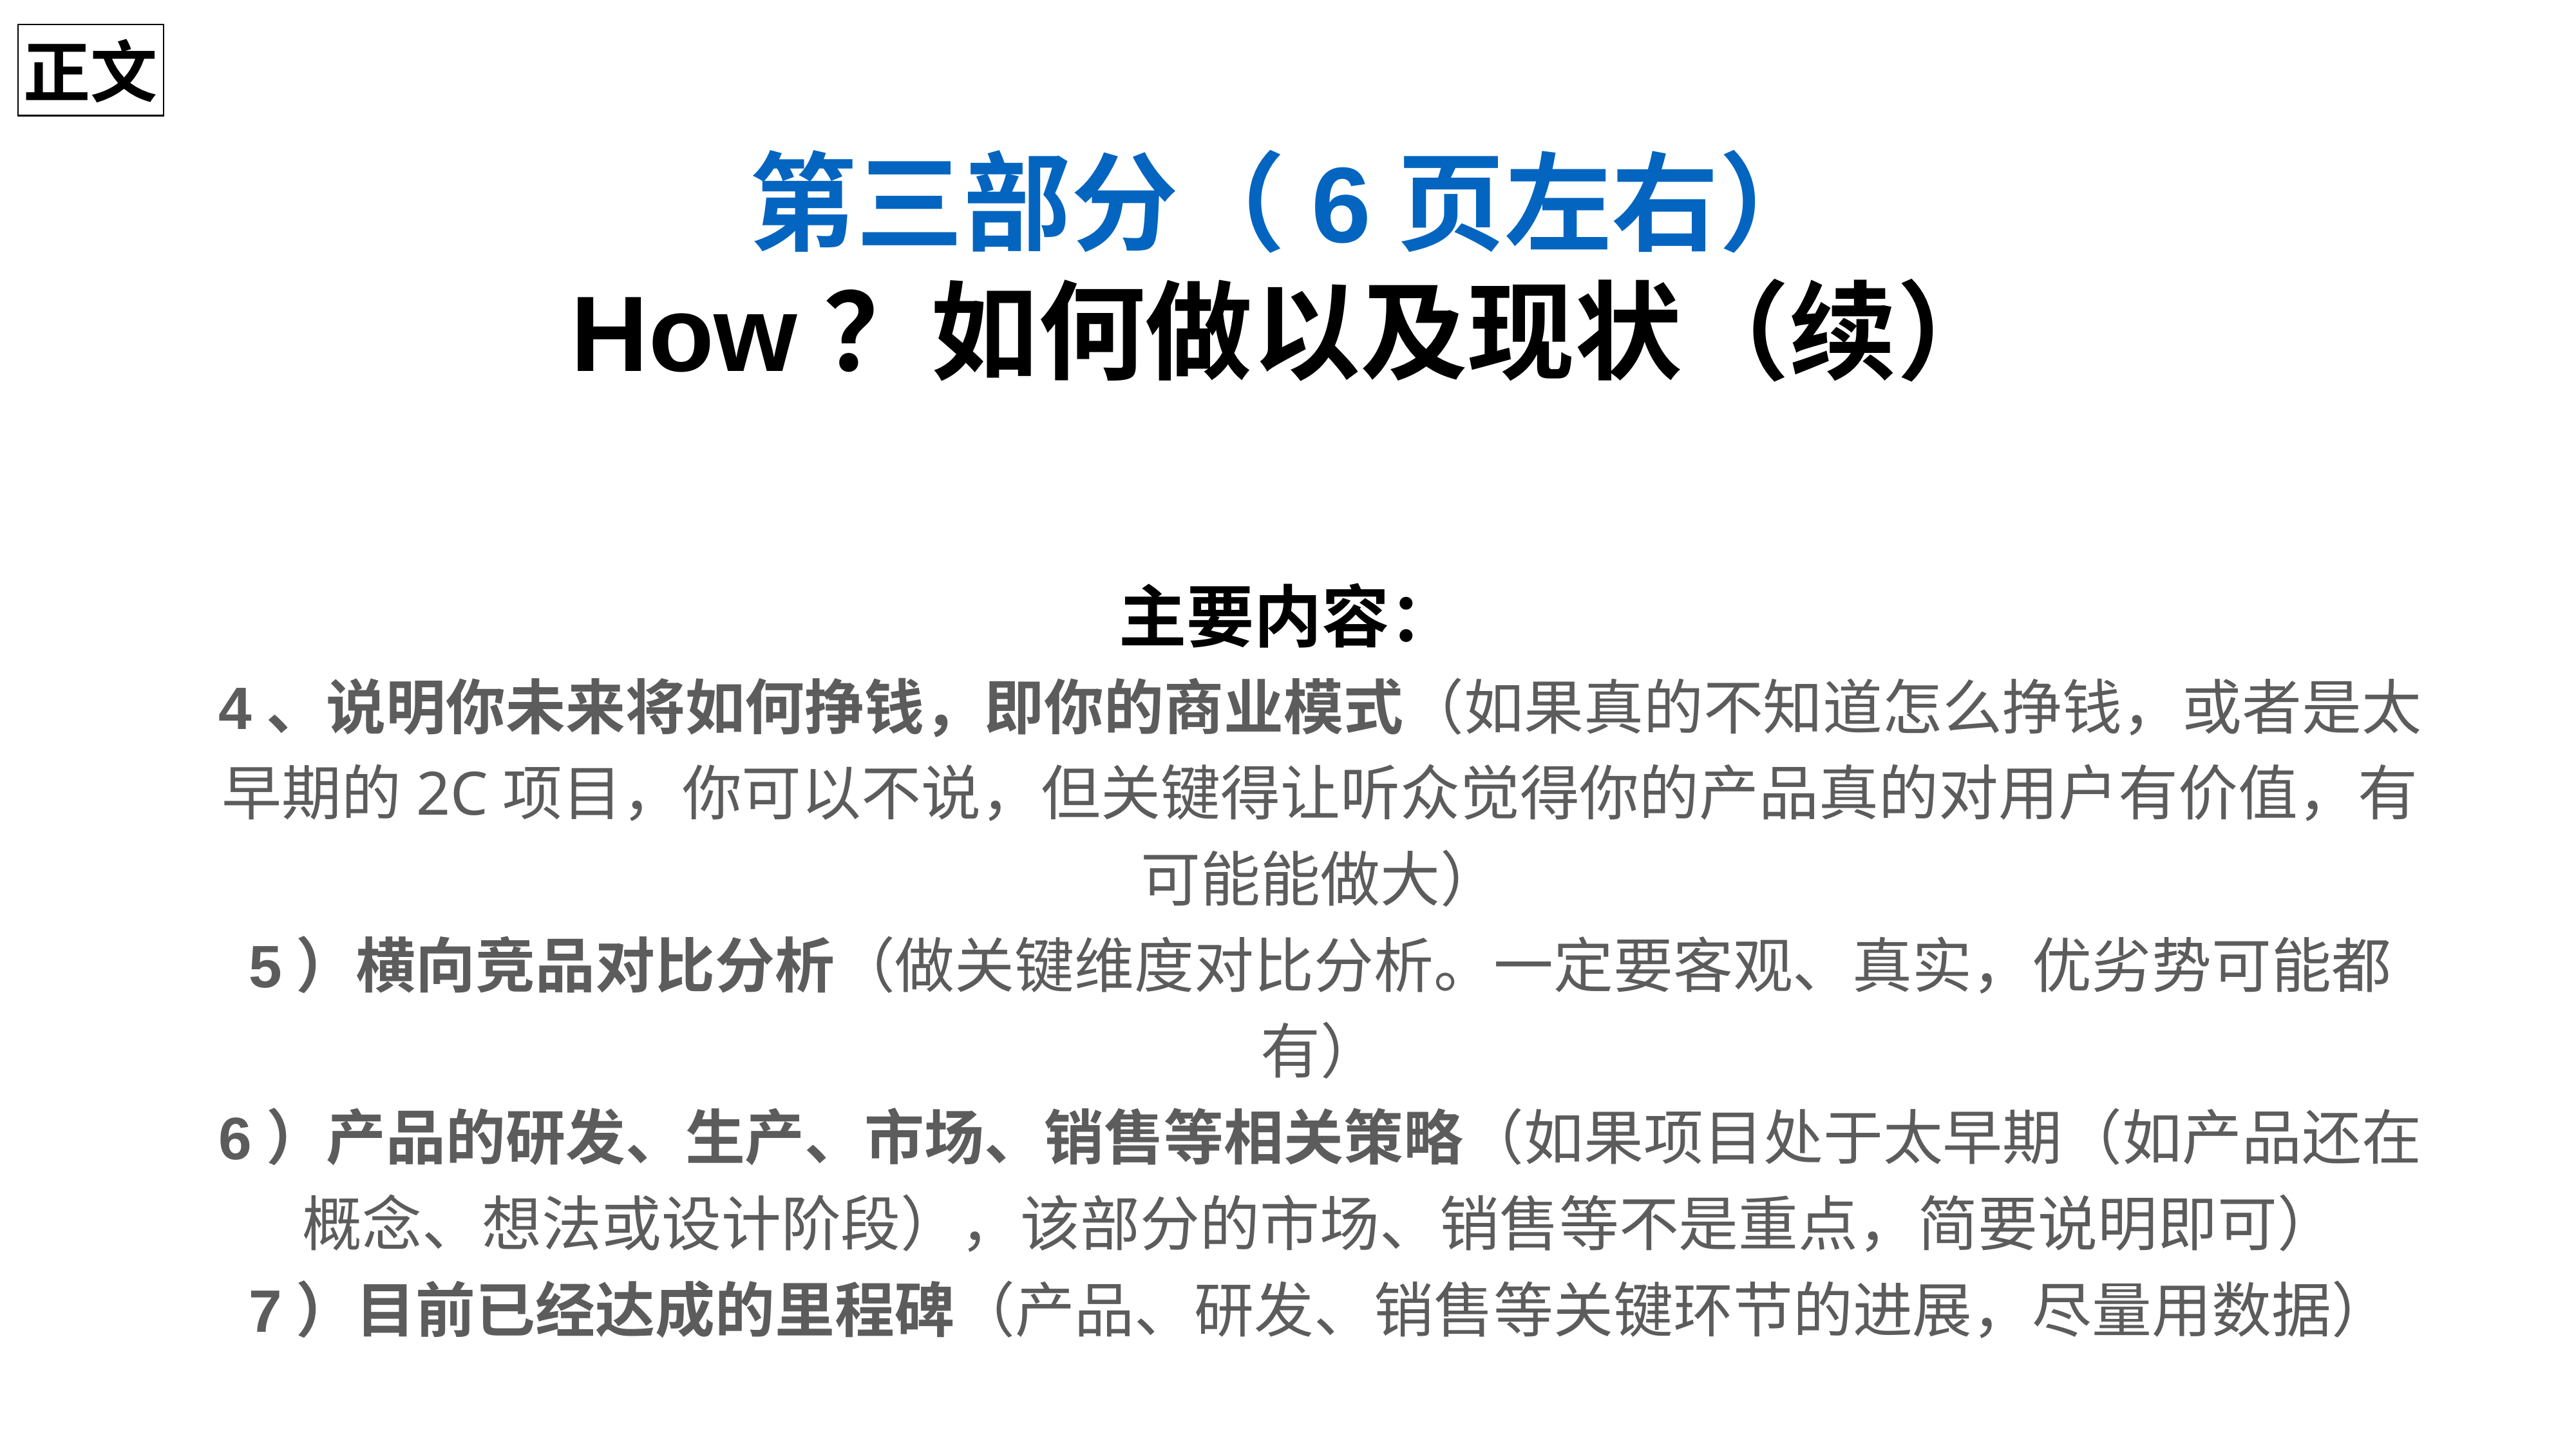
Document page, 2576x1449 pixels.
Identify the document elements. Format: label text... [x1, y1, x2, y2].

text_box 第三部分（6页左右） How？如何做以及现状（续） [64, 129, 2512, 398]
text_box 正文 [18, 24, 164, 116]
list 主要内容： 4、说明你未来将如何挣钱，即你的商业模式（如果真的不知道怎么挣钱，或者是太早期的2C项目，你可以不说，但关键得让听众觉得你的产品真的对用户有价值，有可能能做大） 5）横向竞品对比分析（做关键维度对比分析。一定要客观、真实，优劣势可能都有） 6）产品的研发、生产、市场、销售等相关策略（如果项目处于太早期（如产品还在概念、想法或设计阶段），该部分的市场、销售等不是重点，简要说明即可） 7）目前已经达成的里程碑（产品、研发、销售等关键环节的进展，尽量用数据） [123, 535, 2453, 1366]
